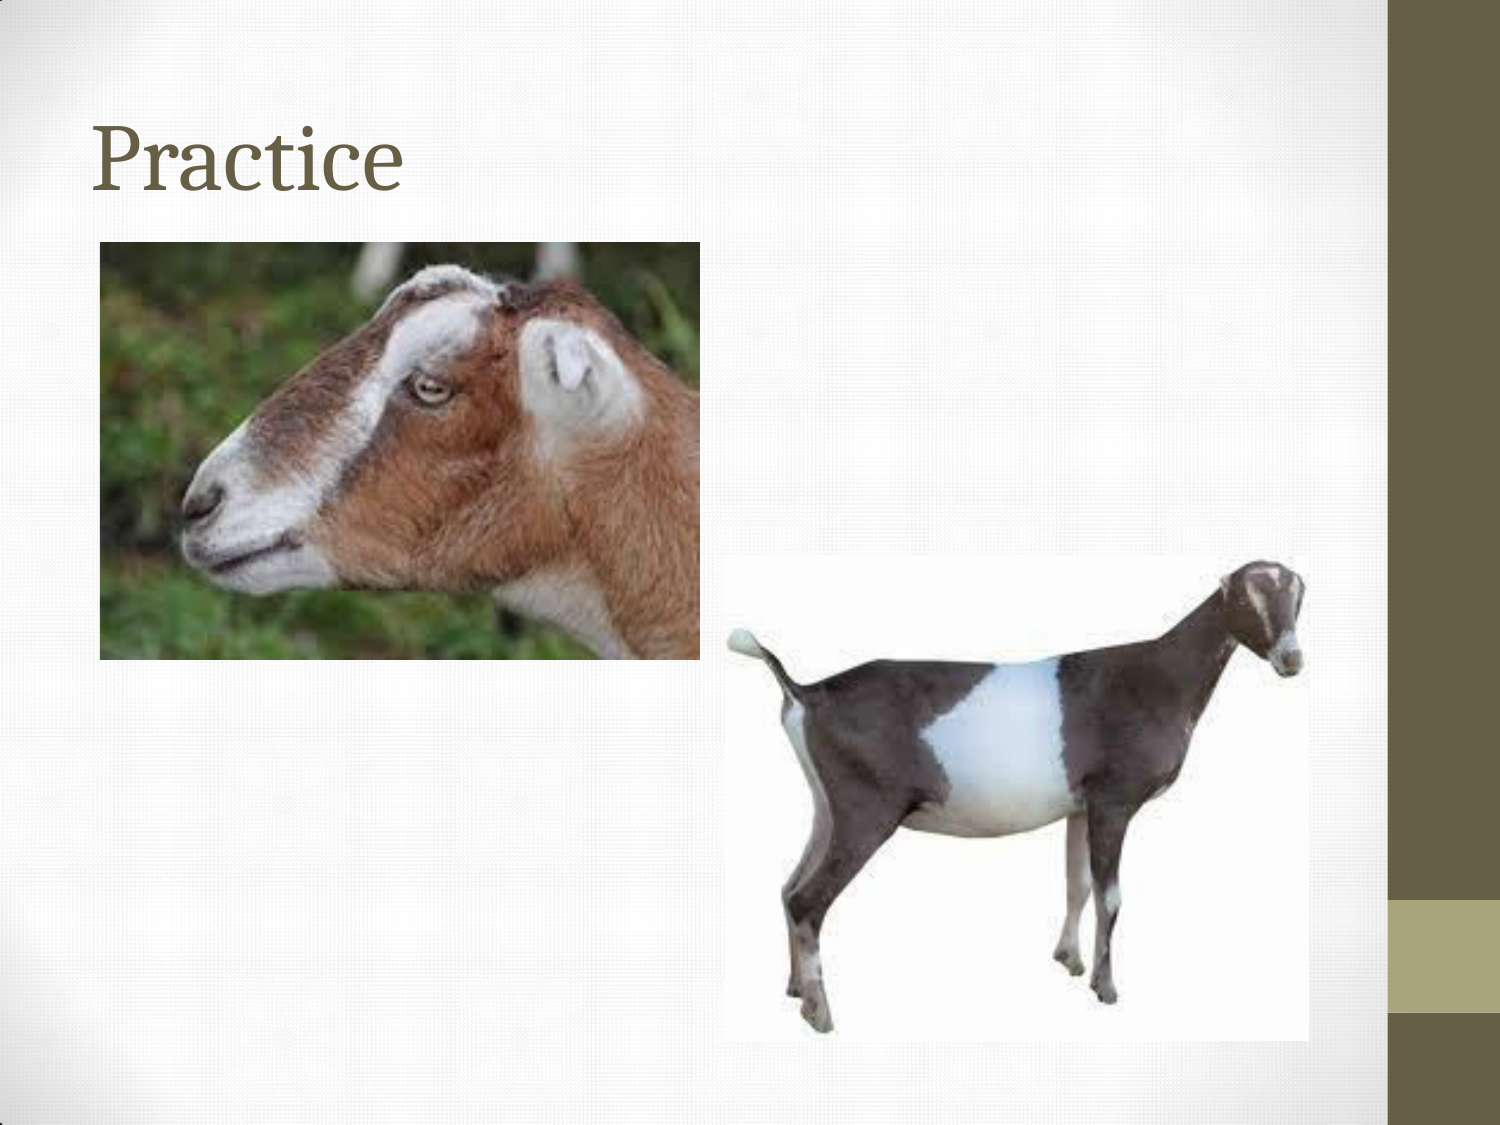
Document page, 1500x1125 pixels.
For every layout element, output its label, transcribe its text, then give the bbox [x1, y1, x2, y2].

picture [0, 0, 1387, 1125]
text_box [99, 242, 700, 660]
title Practice [87, 94, 1413, 283]
text_box [725, 555, 1310, 1041]
